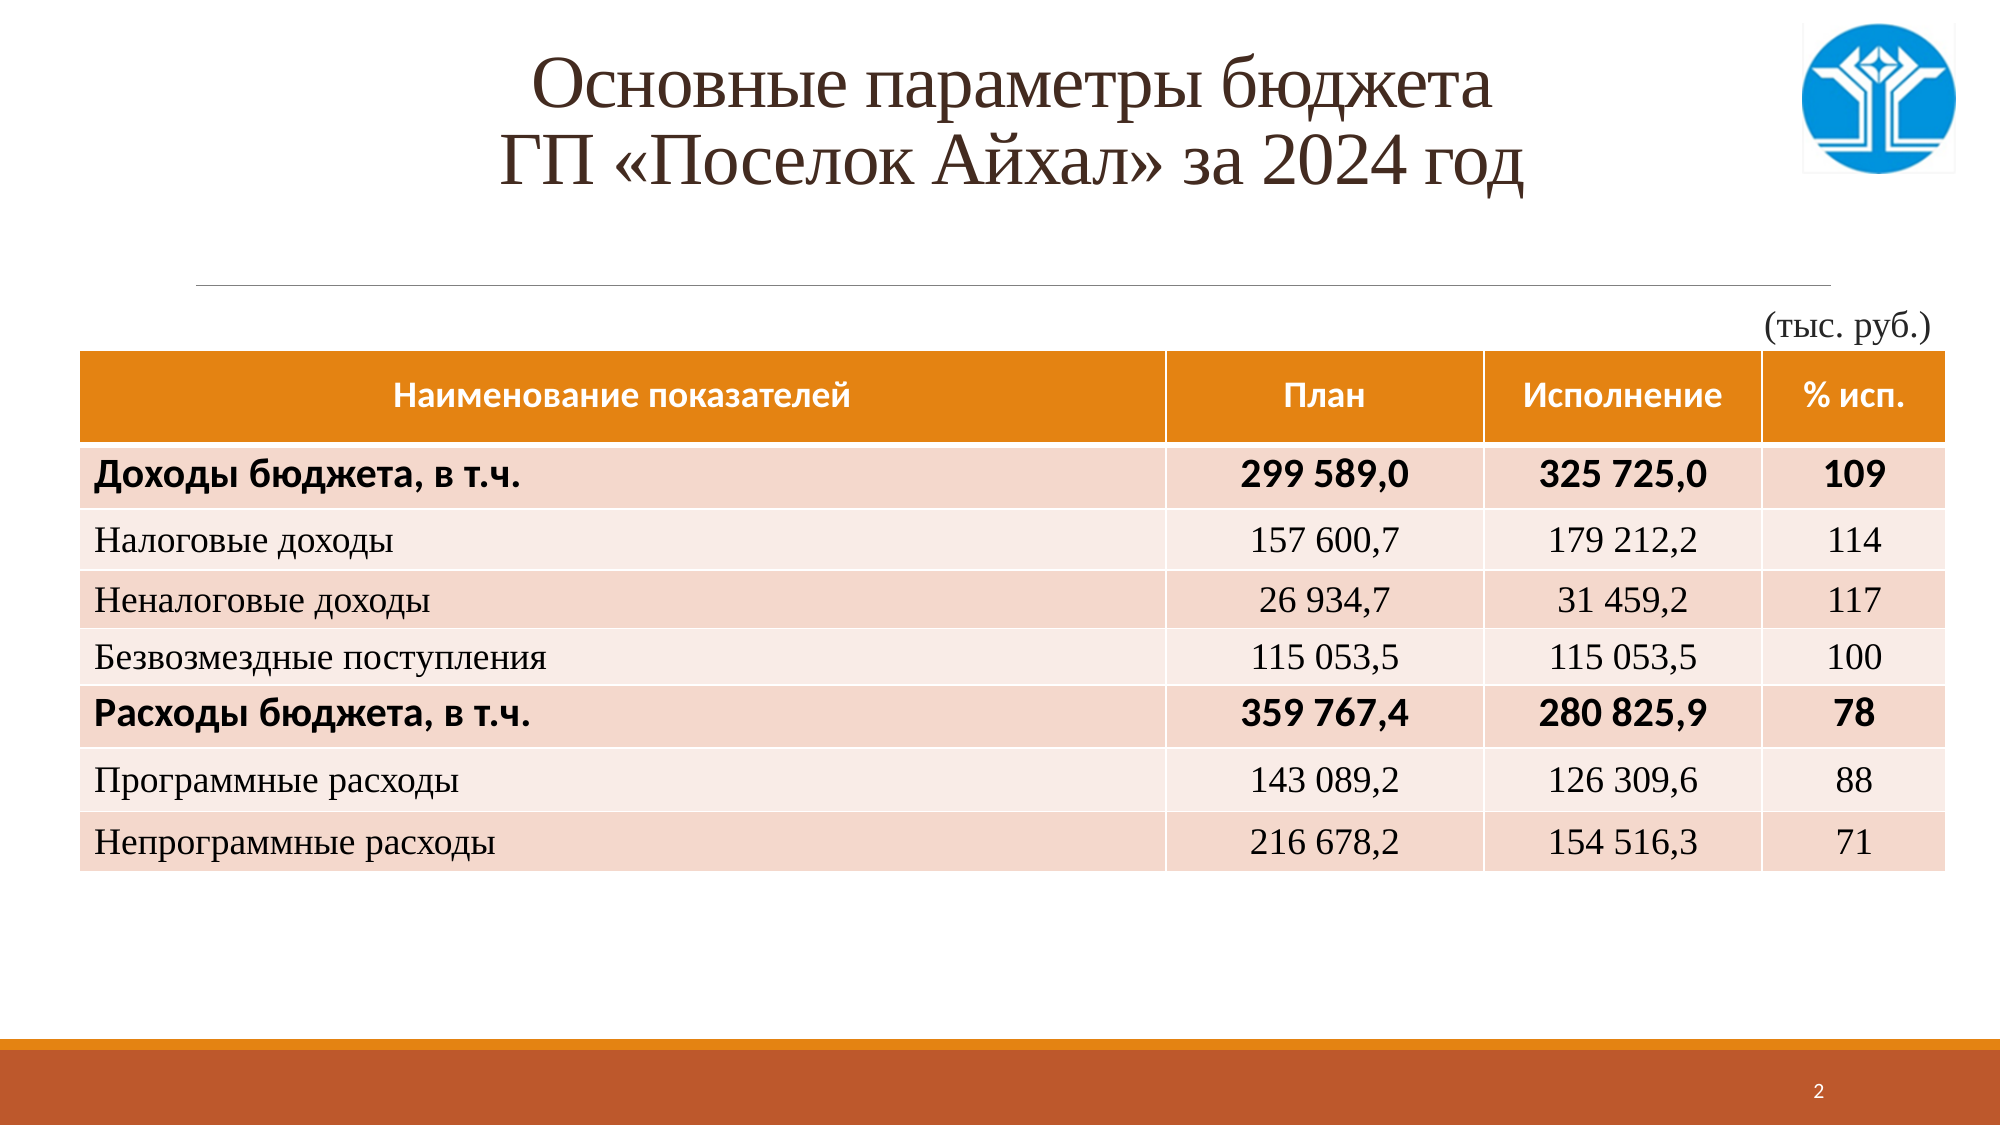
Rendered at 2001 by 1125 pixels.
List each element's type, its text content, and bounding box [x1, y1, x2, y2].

table_cell 115 053,5 [1167, 629, 1483, 684]
table_cell 126 309,6 [1485, 749, 1761, 811]
table_cell Безвозмездные поступления [80, 629, 1165, 684]
table_cell 359 767,4 [1167, 686, 1483, 747]
table_cell 157 600,7 [1167, 510, 1483, 569]
text_box (тыс. руб.) [1739, 292, 1956, 341]
table_cell 88 [1763, 749, 1945, 811]
table_cell 100 [1763, 629, 1945, 684]
table_header Исполнение [1485, 351, 1761, 442]
table_cell 299 589,0 [1167, 448, 1483, 508]
slide_number 2 [1624, 1059, 1840, 1120]
table_cell Расходы бюджета, в т.ч. [80, 686, 1165, 747]
table_cell 26 934,7 [1167, 571, 1483, 628]
table_cell 325 725,0 [1485, 448, 1761, 508]
table_cell Доходы бюджета, в т.ч. [80, 448, 1165, 508]
title Основные параметры бюджета ГП «Поселок Айхал» за 2024 год [268, 26, 1757, 207]
table_header План [1167, 351, 1483, 442]
table_cell 115 053,5 [1485, 629, 1761, 684]
picture [1801, 23, 1957, 174]
table_cell 143 089,2 [1167, 749, 1483, 811]
table_cell 78 [1763, 686, 1945, 747]
table_cell 114 [1763, 510, 1945, 569]
table_cell 117 [1763, 571, 1945, 628]
table_cell Неналоговые доходы [80, 571, 1165, 628]
table_cell 154 516,3 [1485, 812, 1761, 871]
table_cell Программные расходы [80, 749, 1165, 811]
table_cell Непрограммные расходы [80, 812, 1165, 871]
table_cell 216 678,2 [1167, 812, 1483, 871]
table_cell Налоговые доходы [80, 510, 1165, 569]
table_header Наименование показателей [80, 351, 1165, 442]
table_header % исп. [1763, 351, 1945, 442]
table_cell 31 459,2 [1485, 571, 1761, 628]
table_cell 179 212,2 [1485, 510, 1761, 569]
table_cell 109 [1763, 448, 1945, 508]
table_cell 280 825,9 [1485, 686, 1761, 747]
table_cell 71 [1763, 812, 1945, 871]
